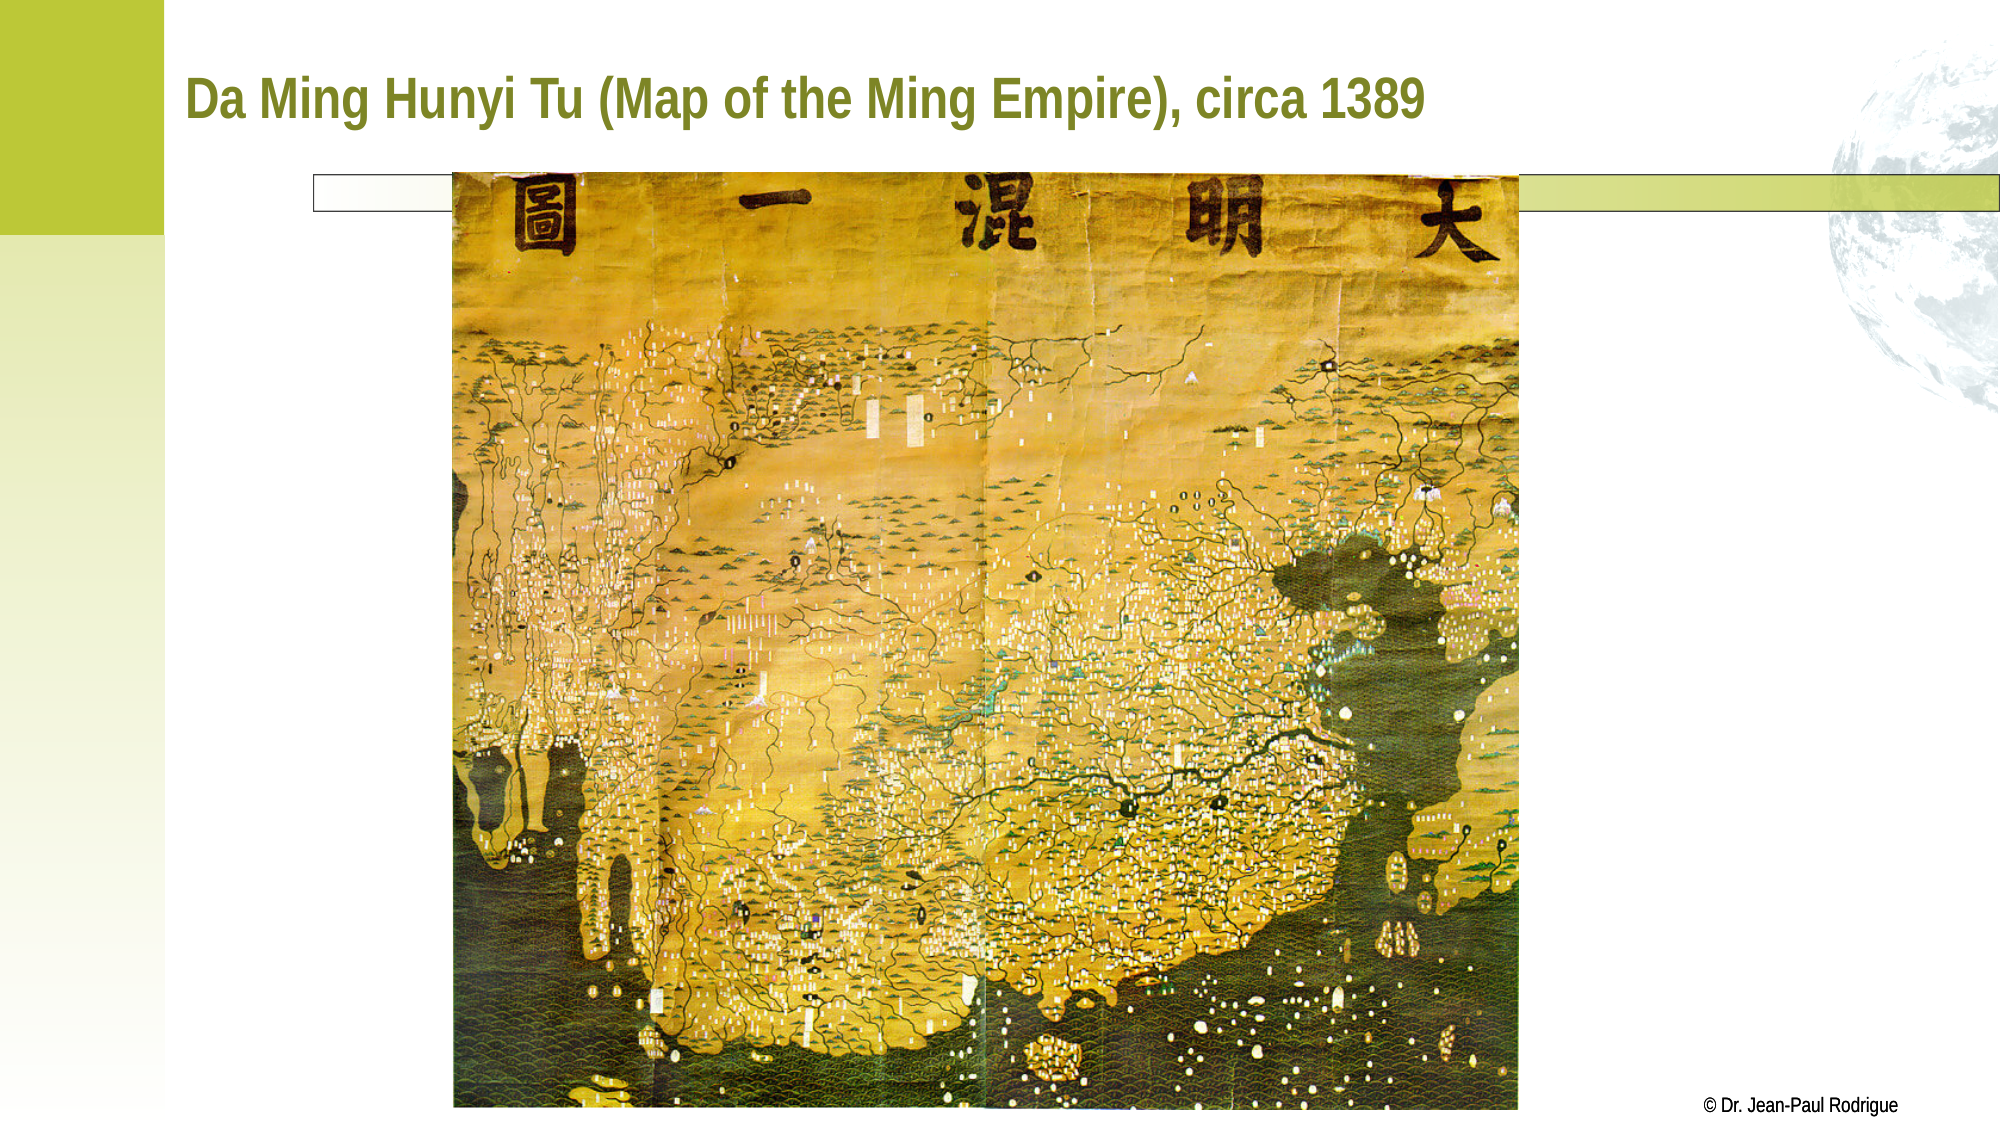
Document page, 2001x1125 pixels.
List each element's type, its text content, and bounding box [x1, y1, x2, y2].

title Da Ming Hunyi Tu (Map of the Ming Empire), circa 1389 [170, 16, 1967, 173]
picture [451, 172, 1519, 1110]
